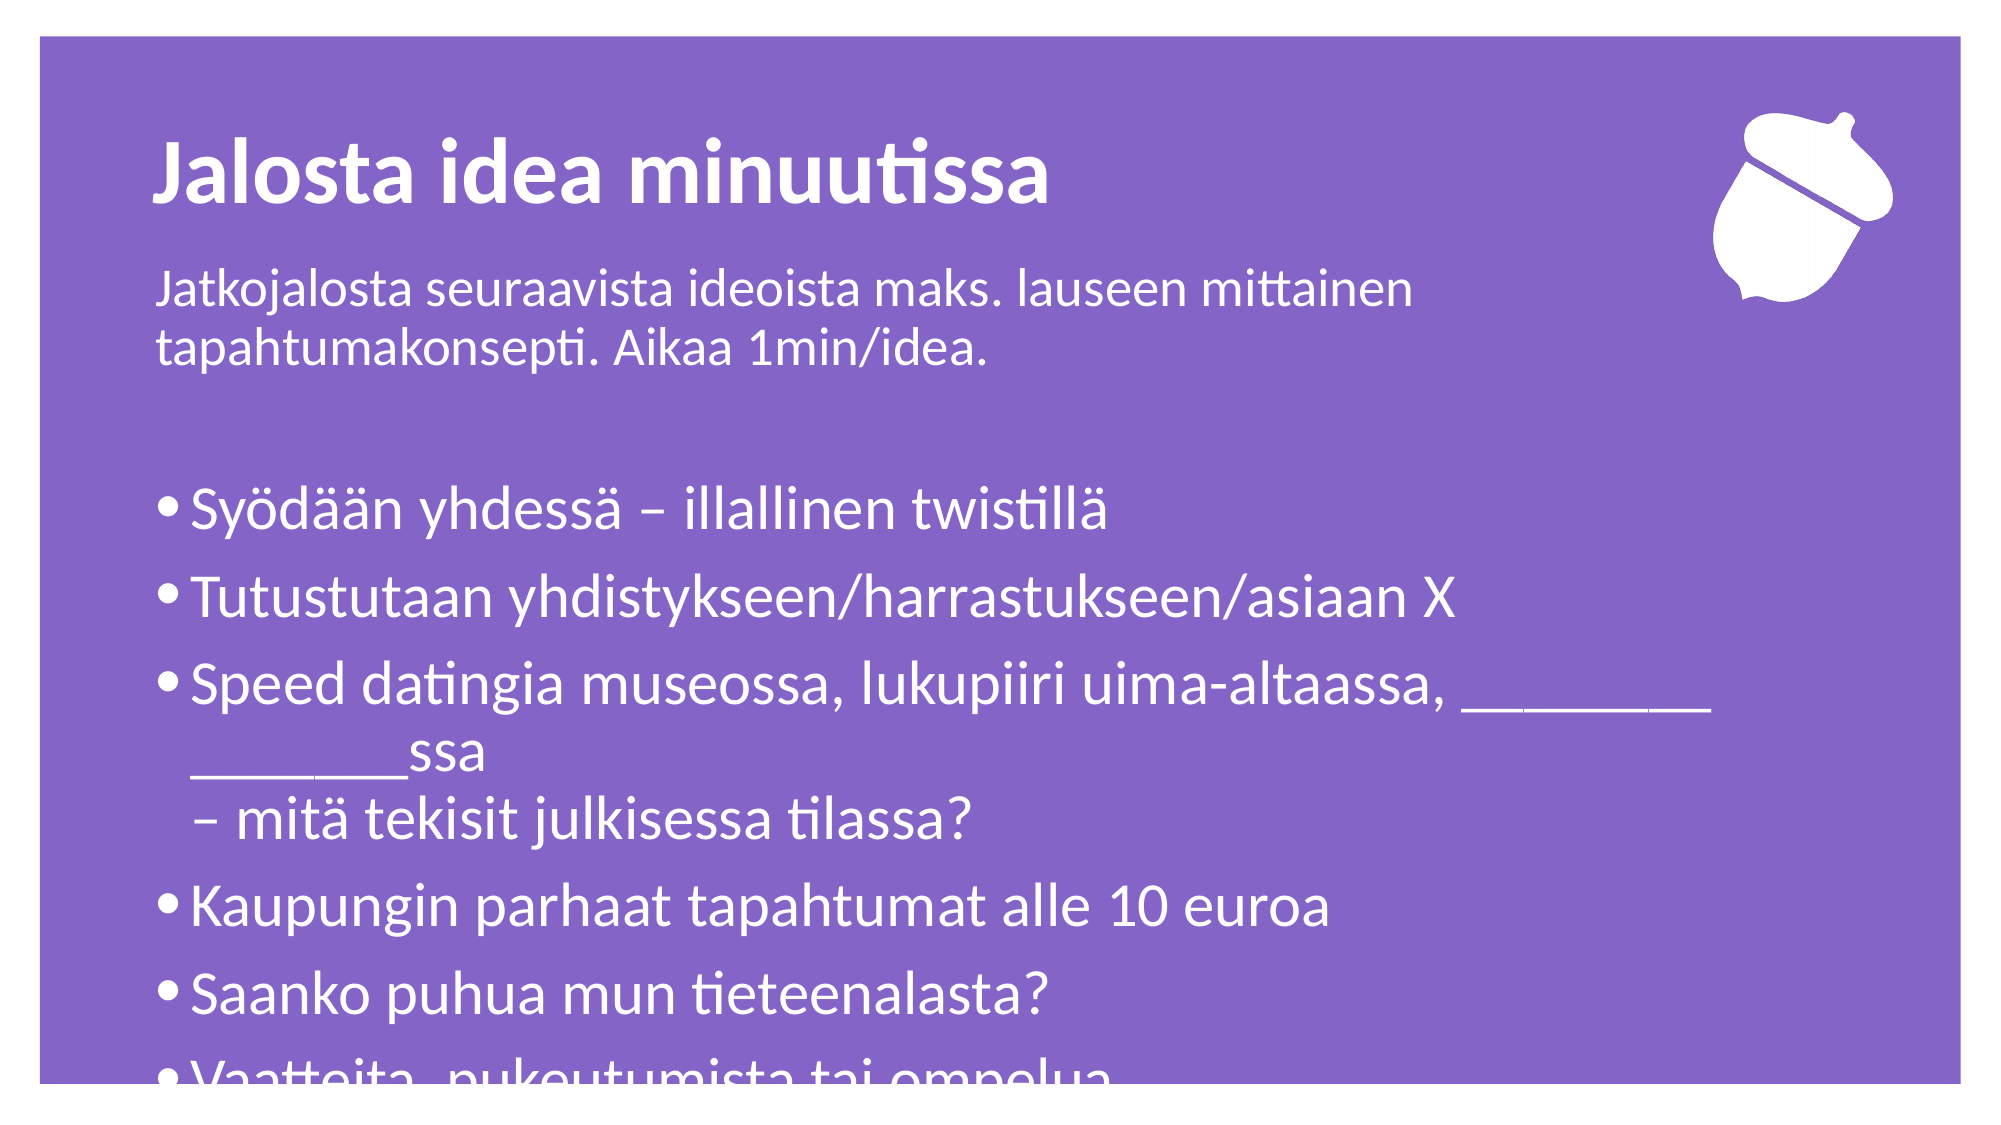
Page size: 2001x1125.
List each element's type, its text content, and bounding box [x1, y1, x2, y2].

picture [1675, 73, 1920, 252]
list Jatkojalosta seuraavista ideoista maks. lauseen mittainen tapahtumakonsepti. Aikaa 1min/idea. Syödään yhdessä – illallinen twistillä Tutustutaan yhdistykseen/harrastukseen/asiaan X Speed datingia museossa, lukupiiri uima-altaassa, ________ _______ssa – mitä tekisit julkisessa tilassa? Kaupungin parhaat tapahtumat alle 10 euroa Saanko puhua mun tieteenalasta? Vaatteita, pukeutumista tai ompelua [139, 252, 1871, 1125]
title Jalosta idea minuutissa [137, 94, 1611, 253]
